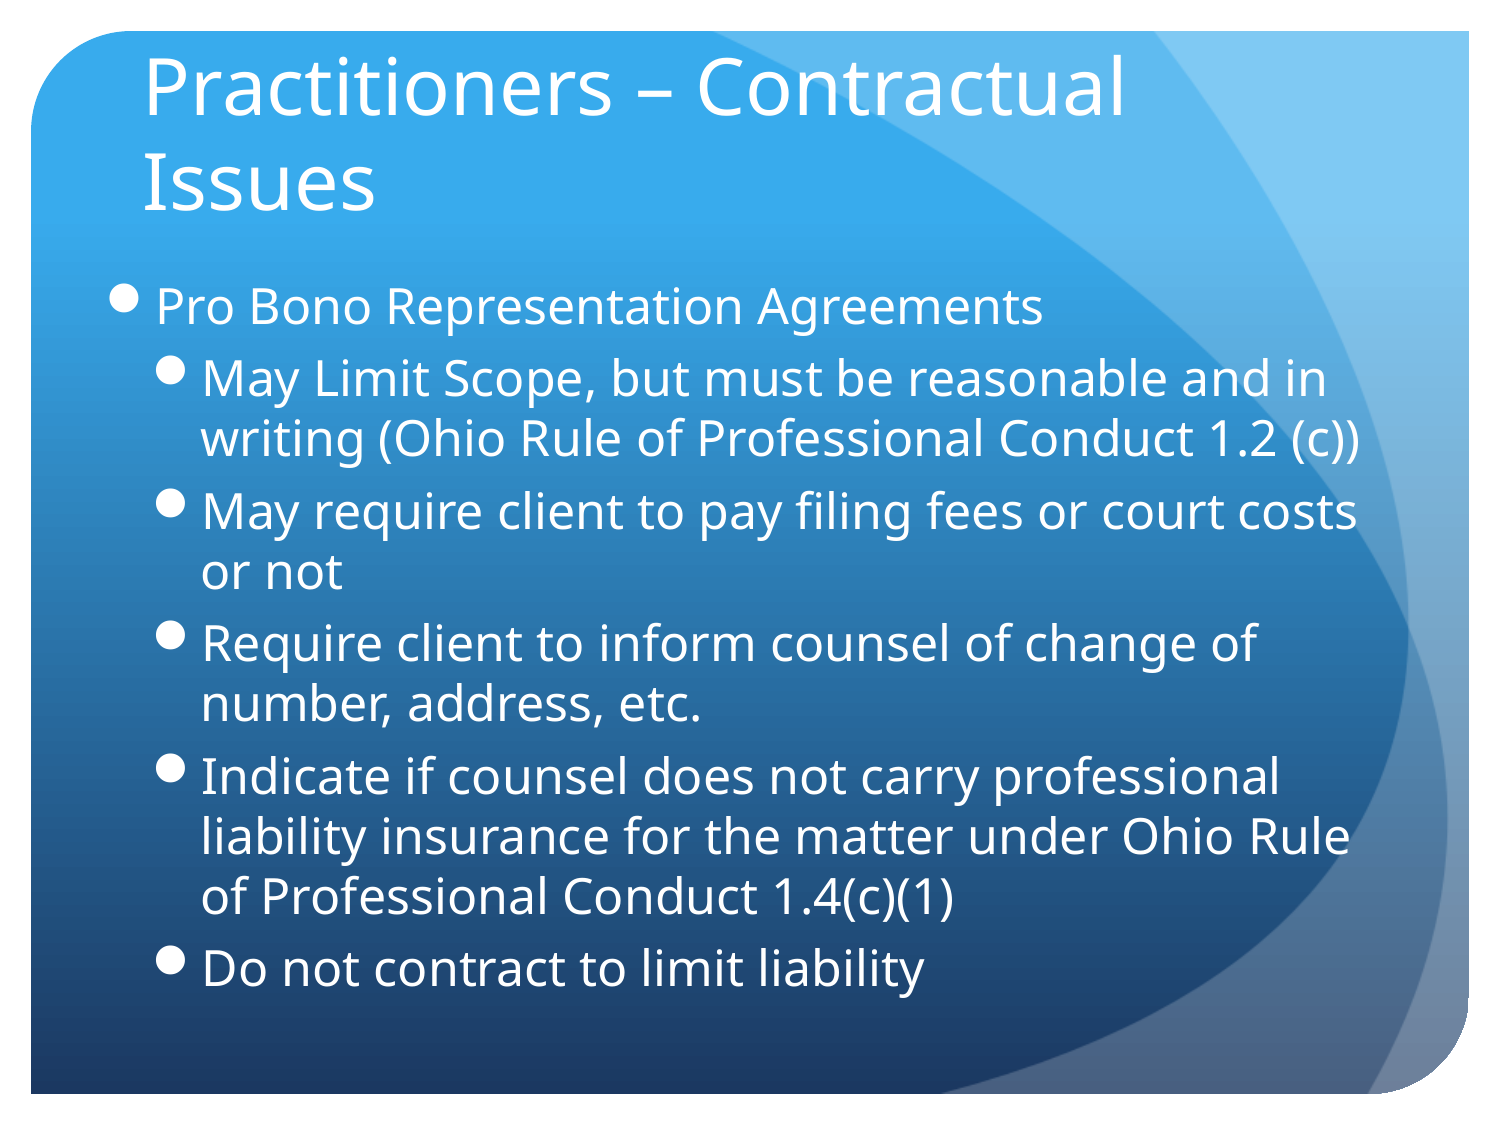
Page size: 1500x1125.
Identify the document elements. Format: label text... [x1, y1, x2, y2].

picture [24, 30, 1473, 1094]
list Pro Bono Representation Agreements May Limit Scope, but must be reasonable and in writing (Ohio Rule of Professional Conduct 1.2 (c)) May require client to pay filing fees or court costs or not Require client to inform counsel of change of number, address, etc. Indicate if counsel does not carry professional liability insurance for the matter under Ohio Rule of Professional Conduct 1.4(c)(1) Do not contract to limit liability [90, 266, 1393, 1125]
title Barriers to Pro Bono Practitioners – Contractual Issues [127, 62, 1372, 234]
